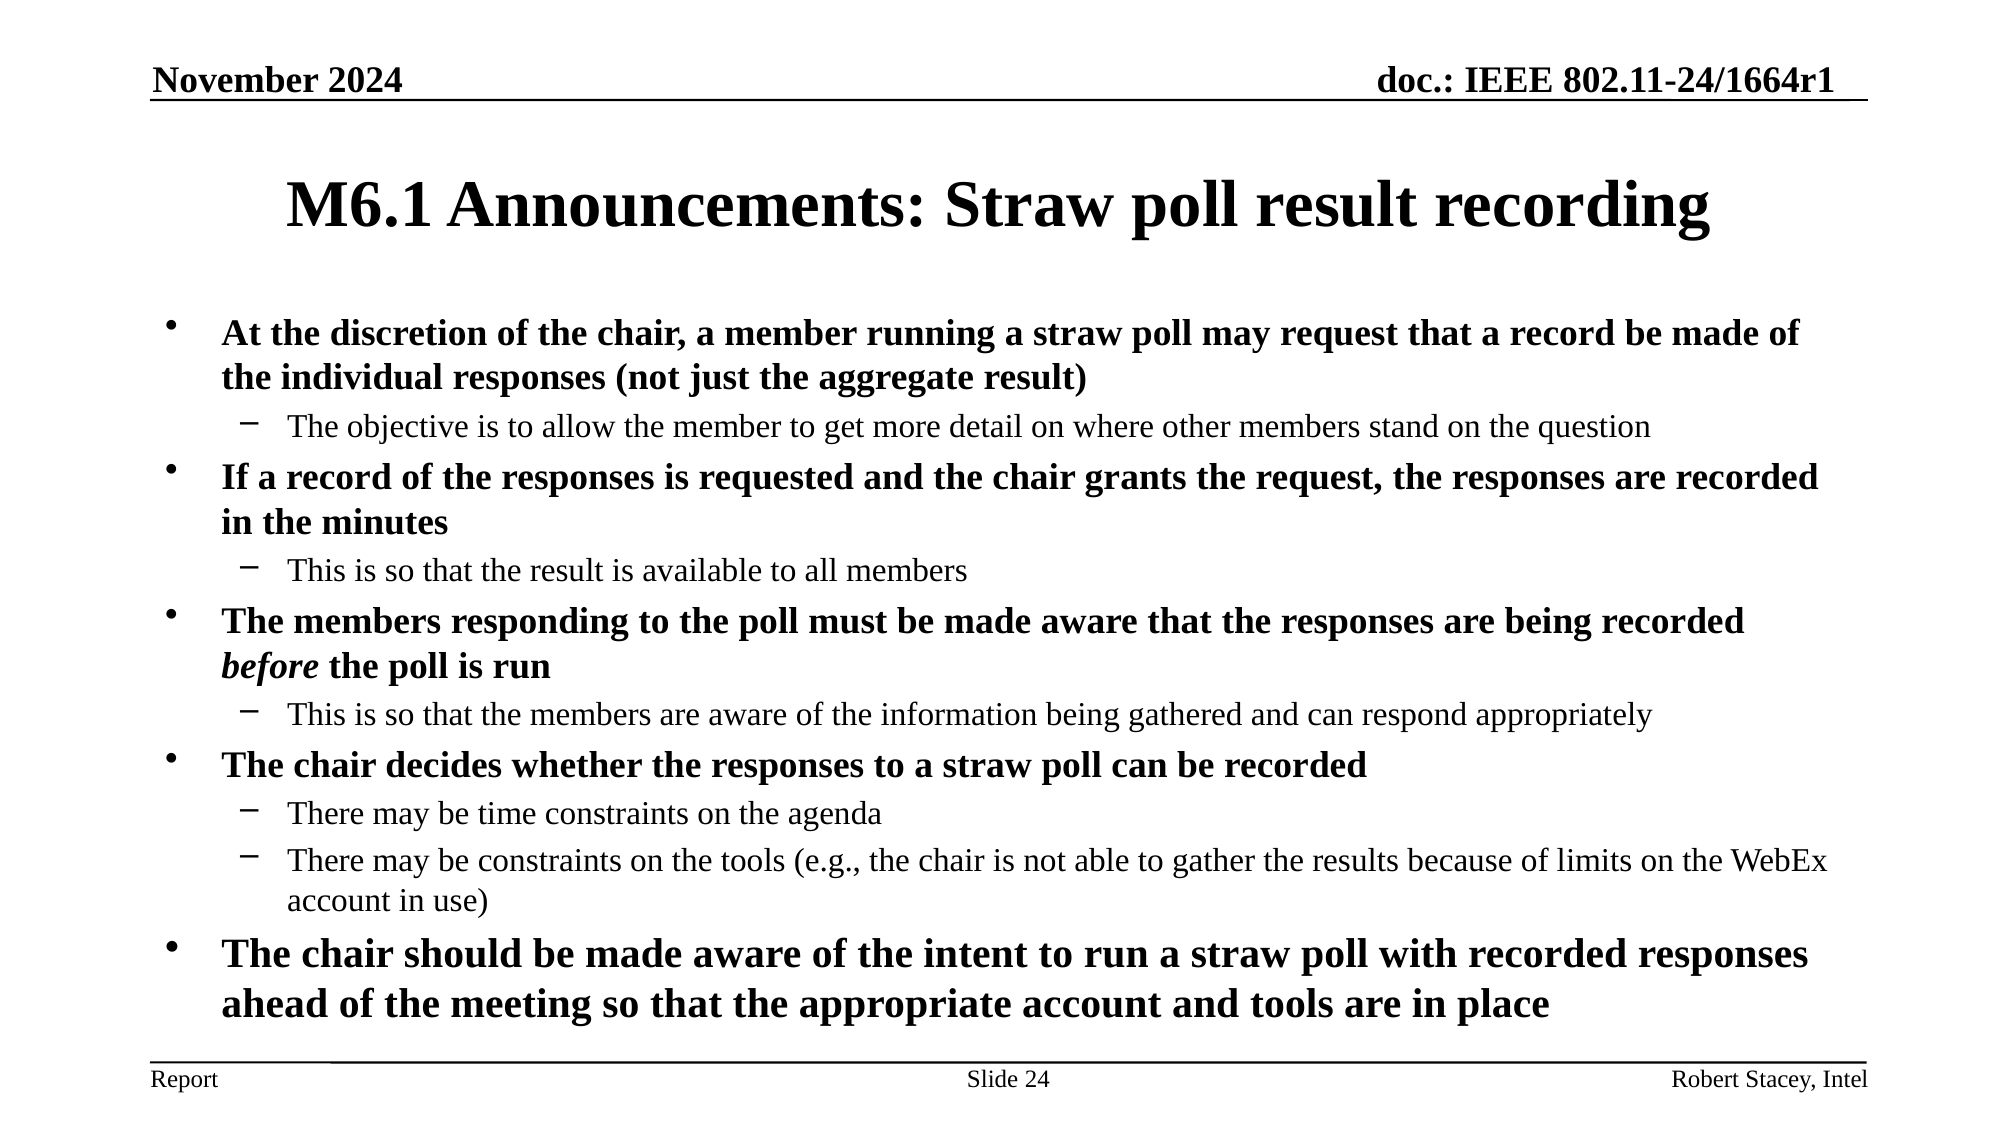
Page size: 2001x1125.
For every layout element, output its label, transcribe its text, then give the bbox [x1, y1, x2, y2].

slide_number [152, 54, 406, 101]
footer Robert Stacey, Intel [1512, 1061, 1869, 1093]
list At the discretion of the chair, a member running a straw poll may request that a record be made of the individual responses (not just the aggregate result) The objective is to allow the member to get more detail on where other members stand on the question If a record of the responses is requested and the chair grants the request, the responses are recorded in the minutes This is so that the result is available to all members The members responding to the poll must be made aware that the responses are being recorded before the poll is run This is so that the members are aware of the information being gathered and can respond appropriately The chair decides whether the responses to a straw poll can be recorded There may be time constraints on the agenda There may be constraints on the tools (e.g., the chair is not able to gather the results because of limits on the WebEx account in use) The chair should be made aware of the intent to run a straw poll with recorded responses ahead of the meeting so that the appropriate account and tools are in place [150, 299, 1850, 1050]
slide_number Slide 24 [964, 1061, 1053, 1093]
title M6.1 Announcements: Straw poll result recording [150, 112, 1850, 288]
